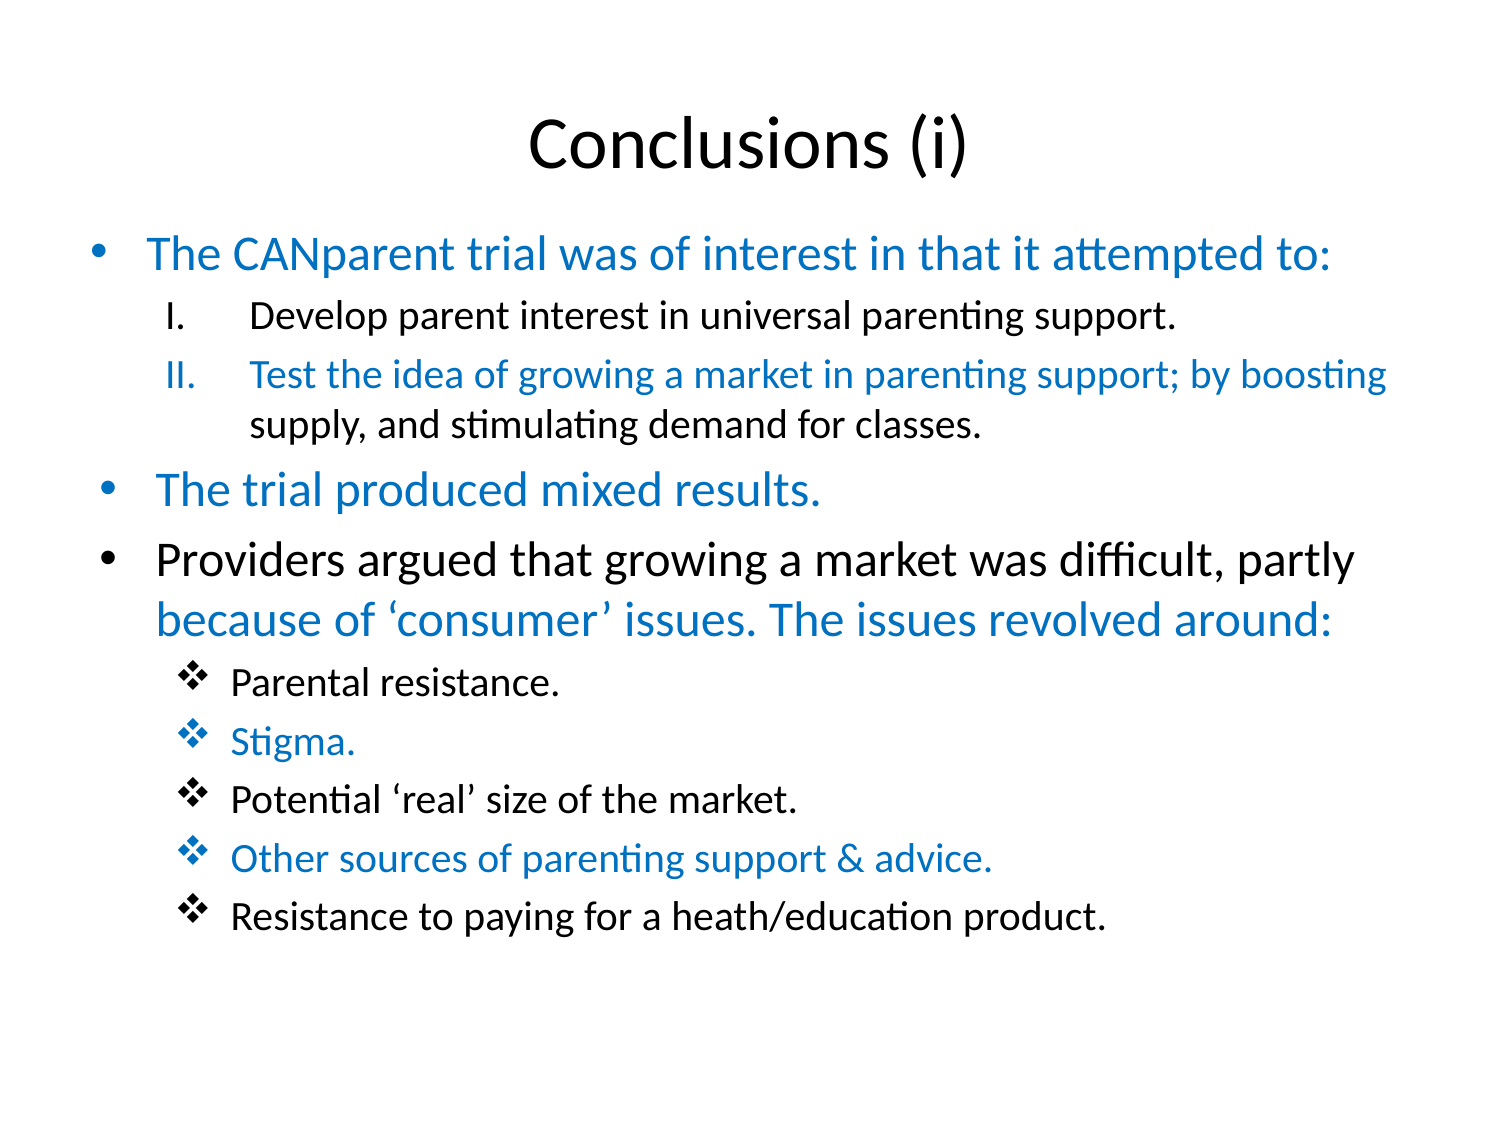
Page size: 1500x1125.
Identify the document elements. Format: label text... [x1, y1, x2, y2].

title Conclusions (i) [75, 45, 1425, 212]
list The CANparent trial was of interest in that it attempted to: Develop parent interest in universal parenting support. Test the idea of growing a market in parenting support; by boosting supply, and stimulating demand for classes. The trial produced mixed results. Providers argued that growing a market was difficult, partly because of ‘consumer’ issues. The issues revolved around: Parental resistance. Stigma. Potential ‘real’ size of the market. Other sources of parenting support & advice. Resistance to paying for a heath/education product. [75, 212, 1425, 1005]
